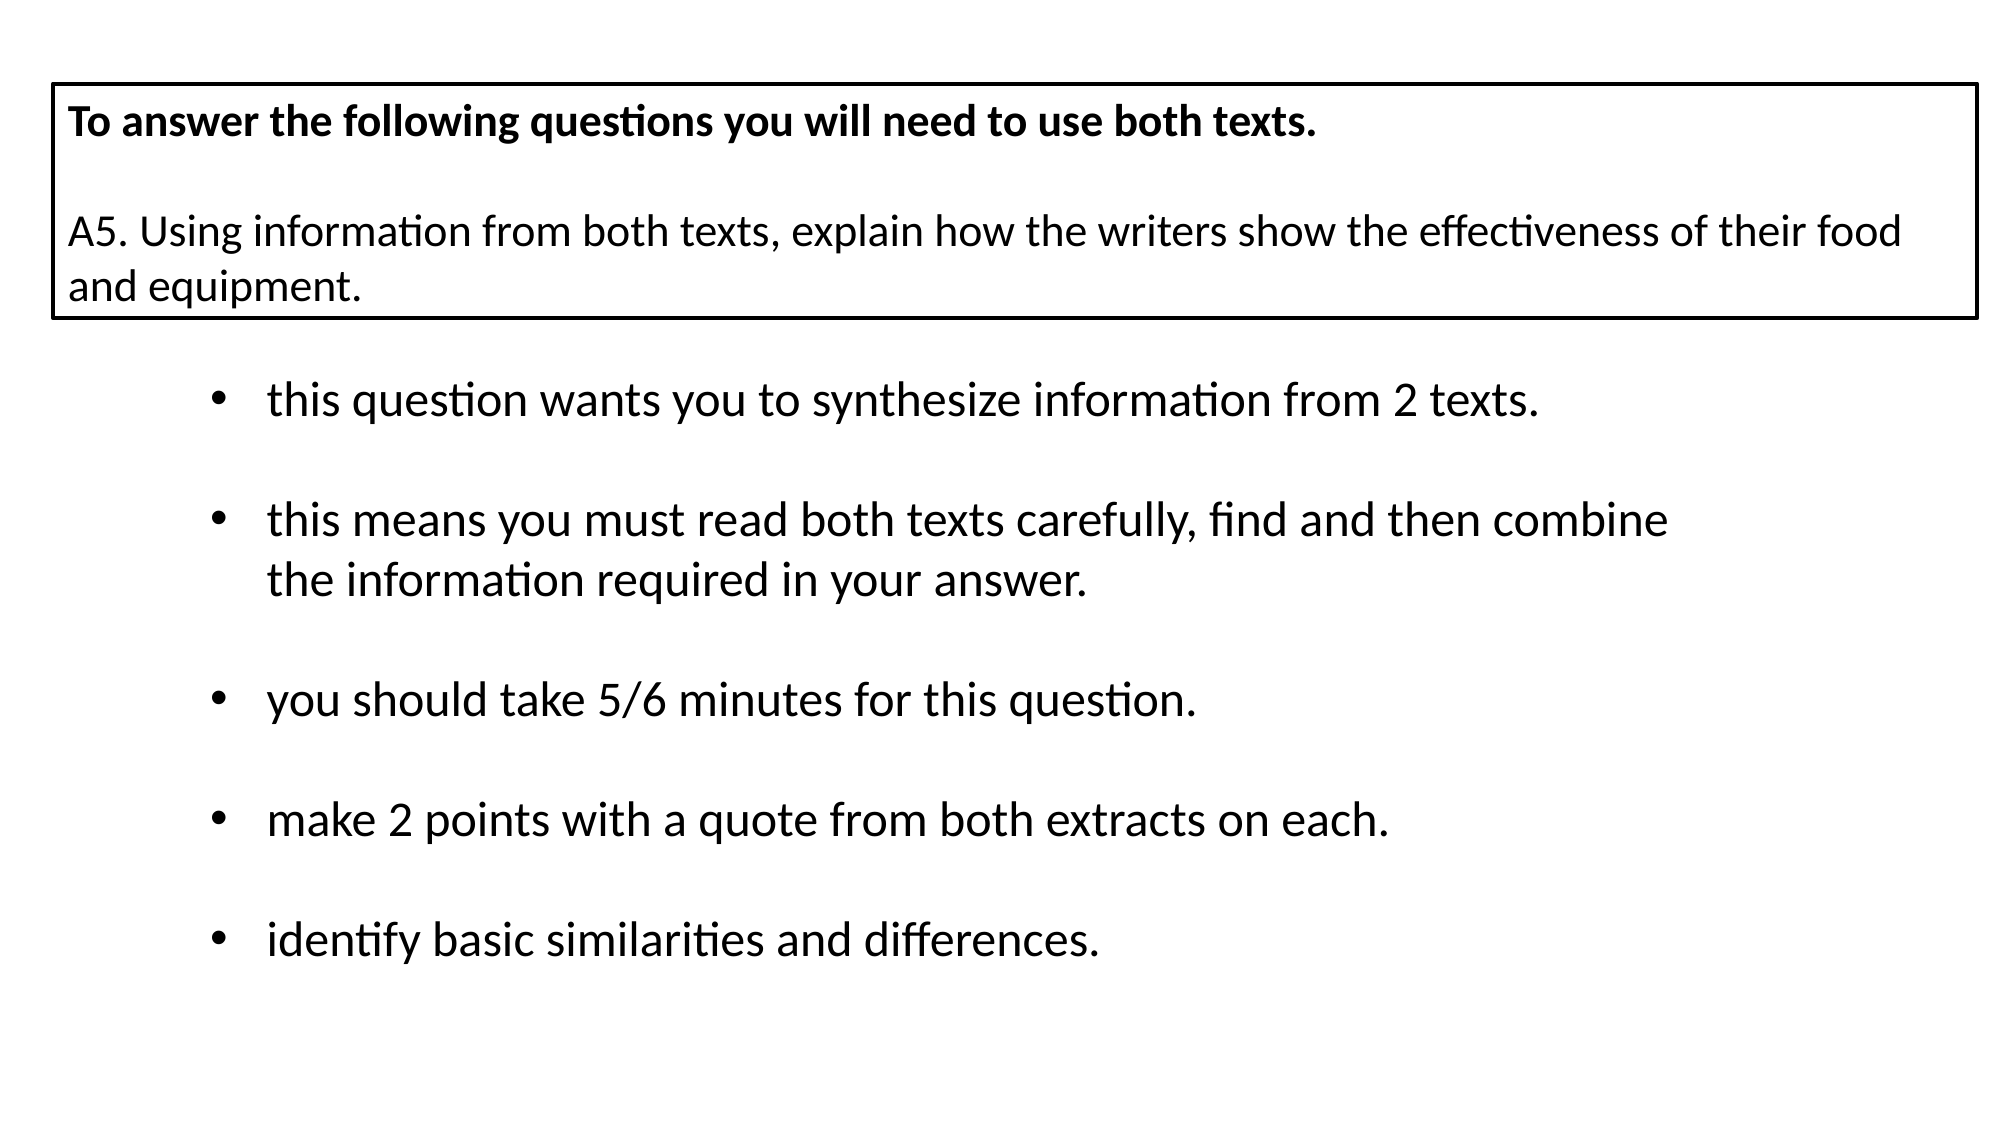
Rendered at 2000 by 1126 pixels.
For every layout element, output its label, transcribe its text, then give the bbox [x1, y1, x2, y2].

text_box To answer the following questions you will need to use both texts. A5. Using information from both texts, explain how the writers show the effectiveness of their food and equipment. [51, 82, 1979, 320]
text_box this question wants you to synthesize information from 2 texts. this means you must read both texts carefully, find and then combine the information required in your answer. you should take 5/6 minutes for this question. make 2 points with a quote from both extracts on each. identify basic similarities and differences. [195, 359, 1737, 975]
